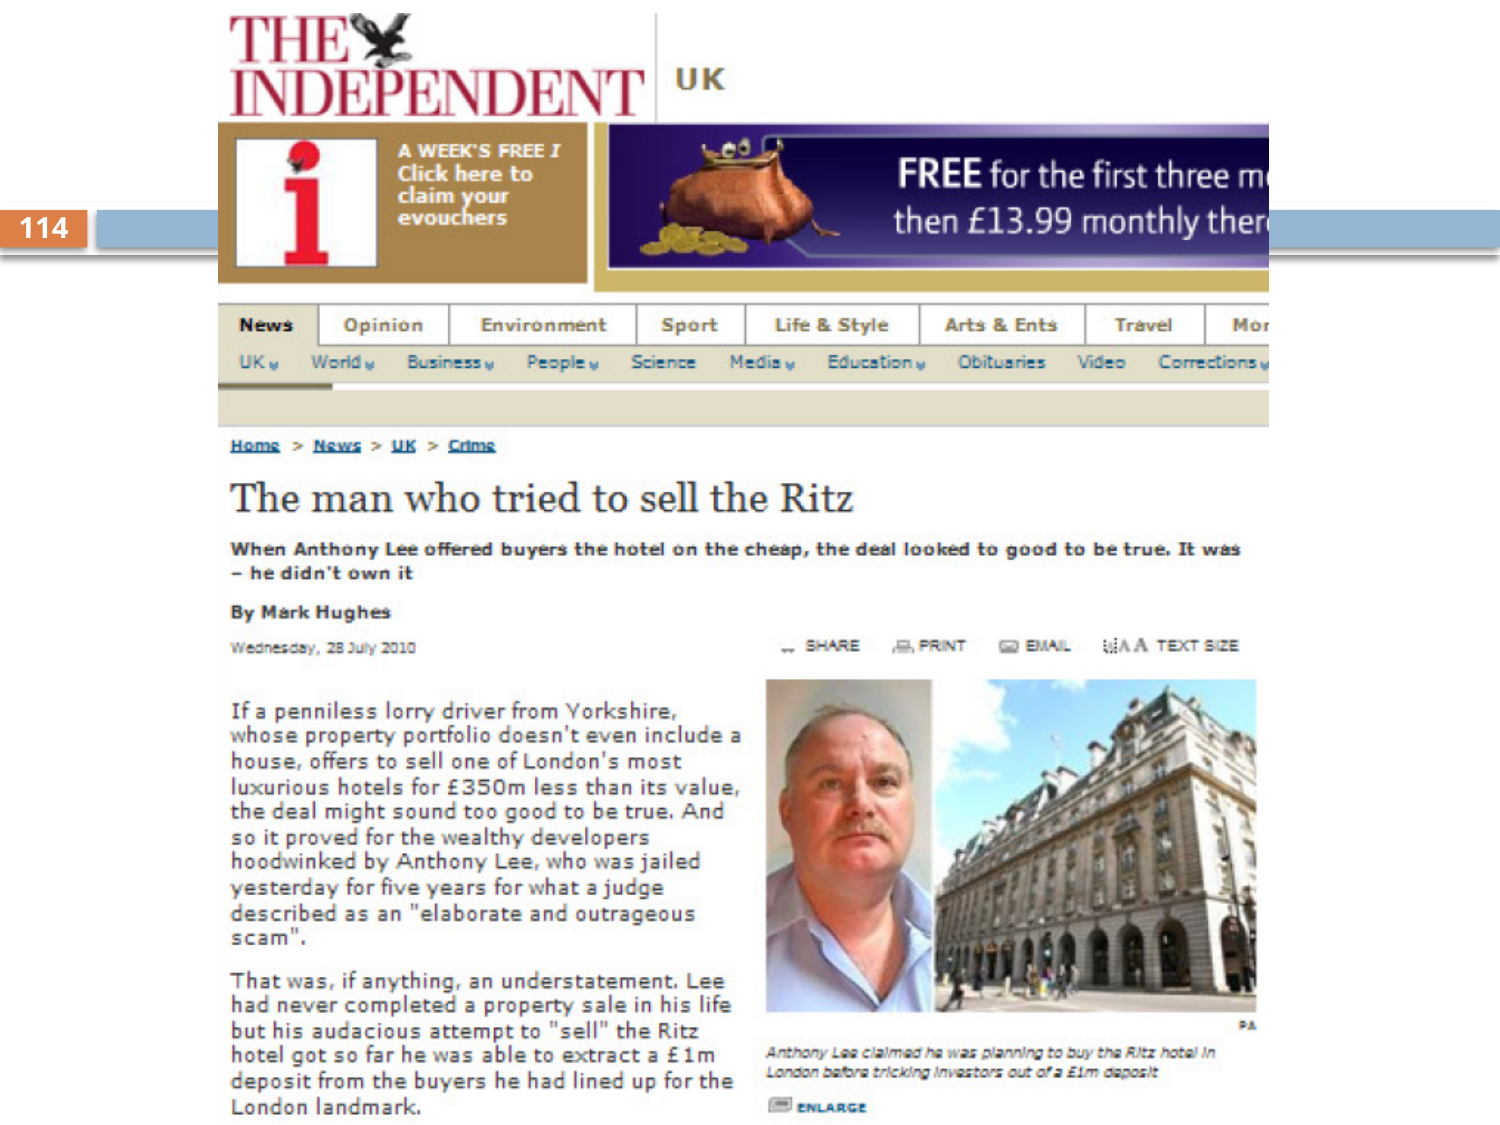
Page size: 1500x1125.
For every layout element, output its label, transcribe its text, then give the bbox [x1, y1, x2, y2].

slide_number 114 [0, 208, 88, 249]
picture [218, 12, 1269, 1125]
